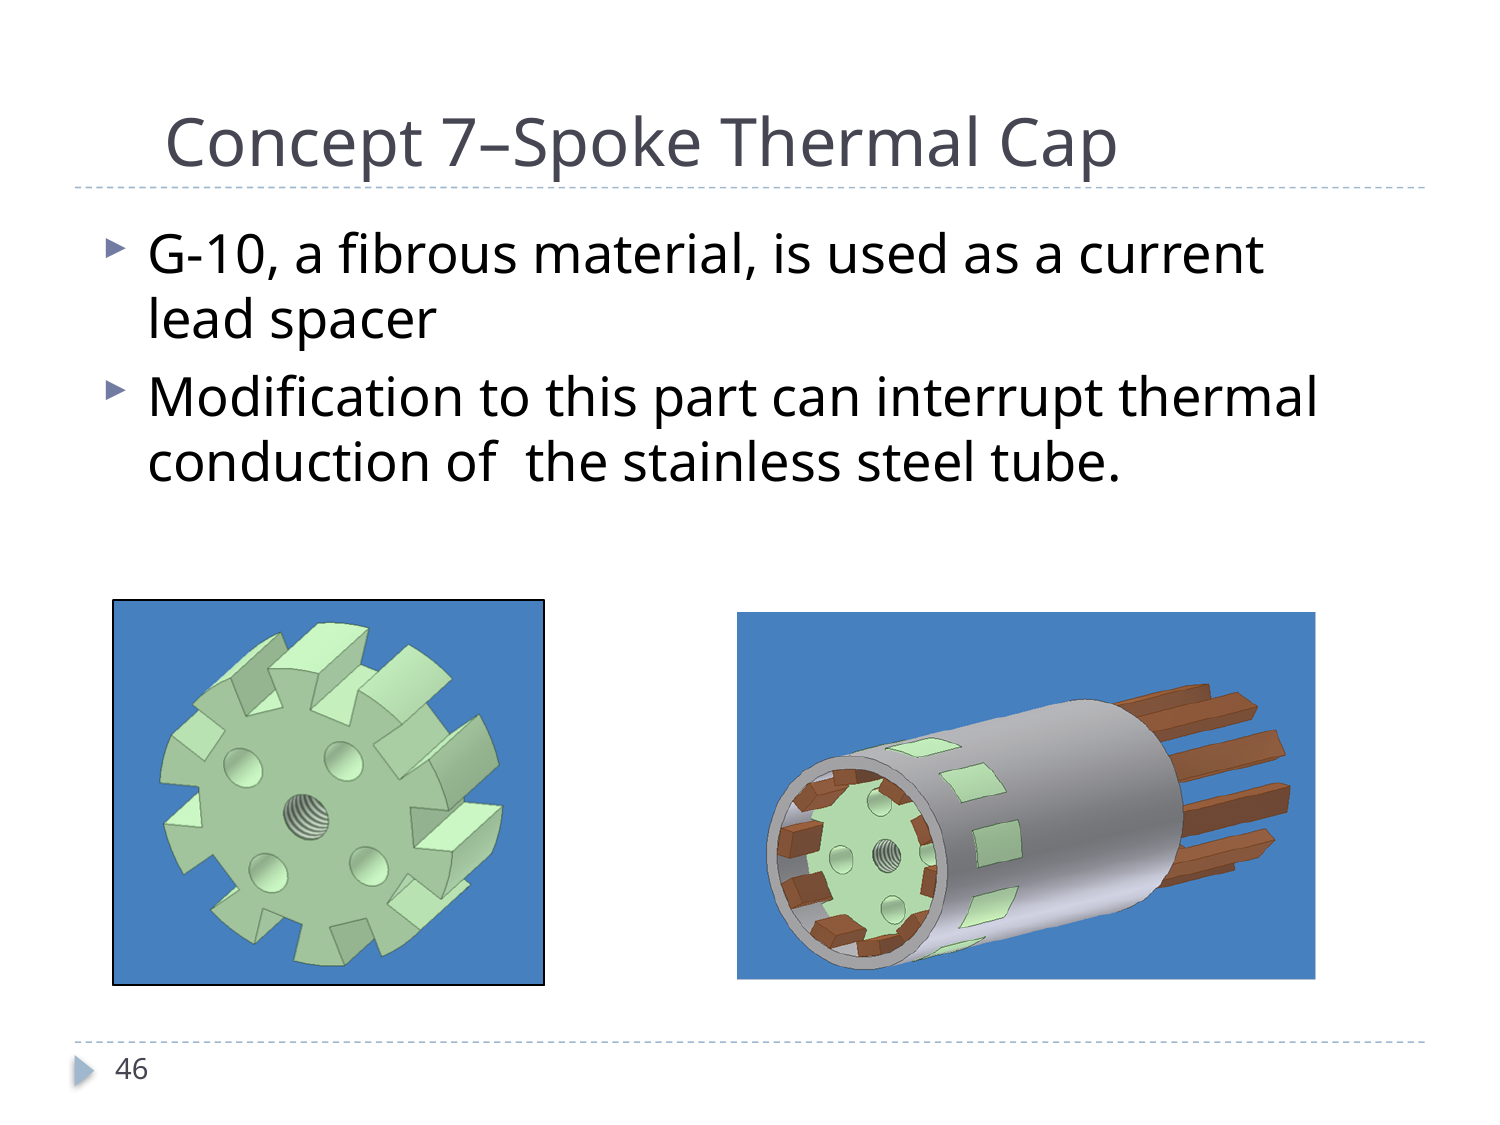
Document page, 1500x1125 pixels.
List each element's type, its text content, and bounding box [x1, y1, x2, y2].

picture [737, 612, 1316, 980]
title Concept 7–Spoke Thermal Cap [150, 0, 1329, 188]
picture [112, 599, 545, 987]
slide_number 46 [100, 1042, 426, 1103]
list G-10, a fibrous material, is used as a current lead spacer Modification to this part can interrupt thermal conduction of the stainless steel tube. [87, 212, 1338, 735]
